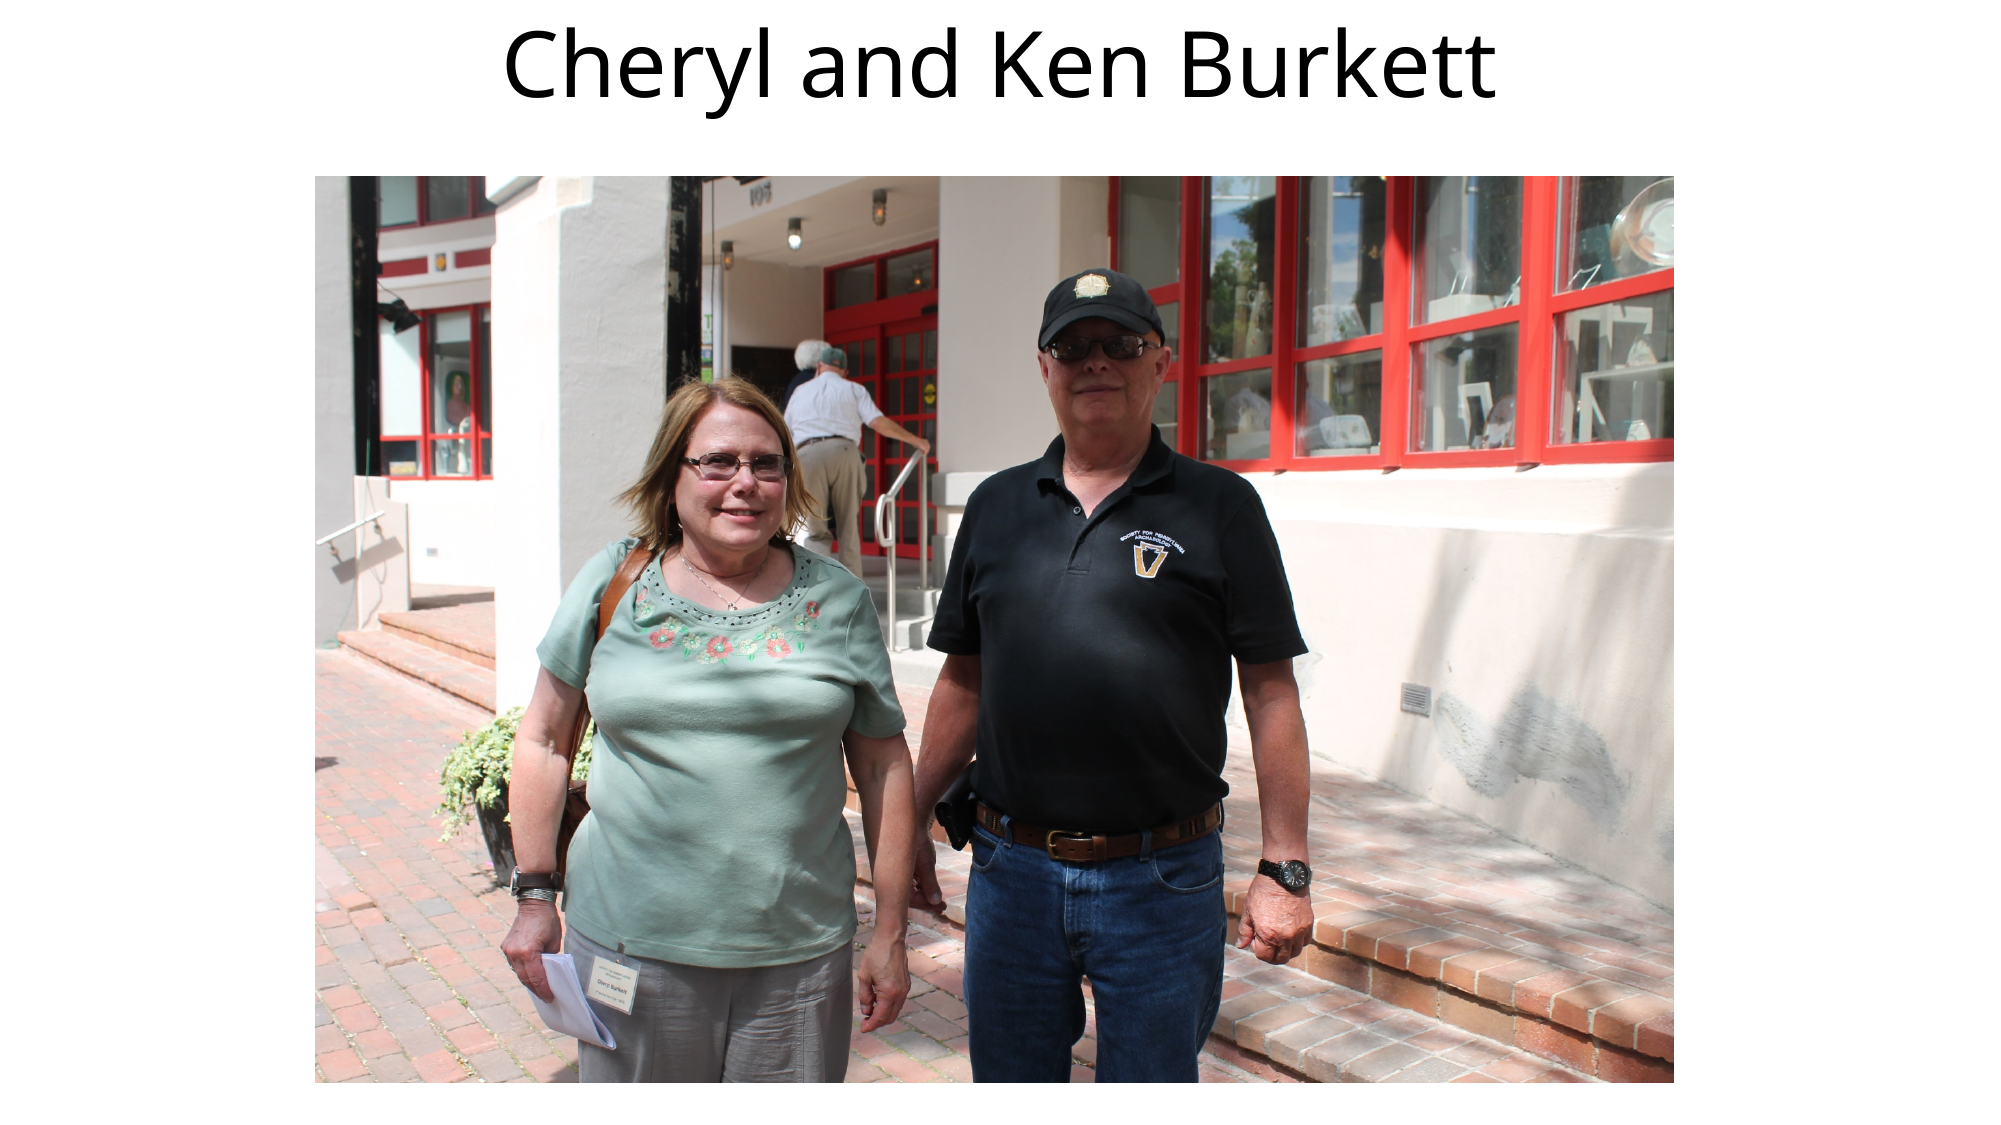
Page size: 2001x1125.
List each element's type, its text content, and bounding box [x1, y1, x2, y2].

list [315, 176, 1674, 1083]
title Cheryl and Ken Burkett [137, 0, 1863, 177]
